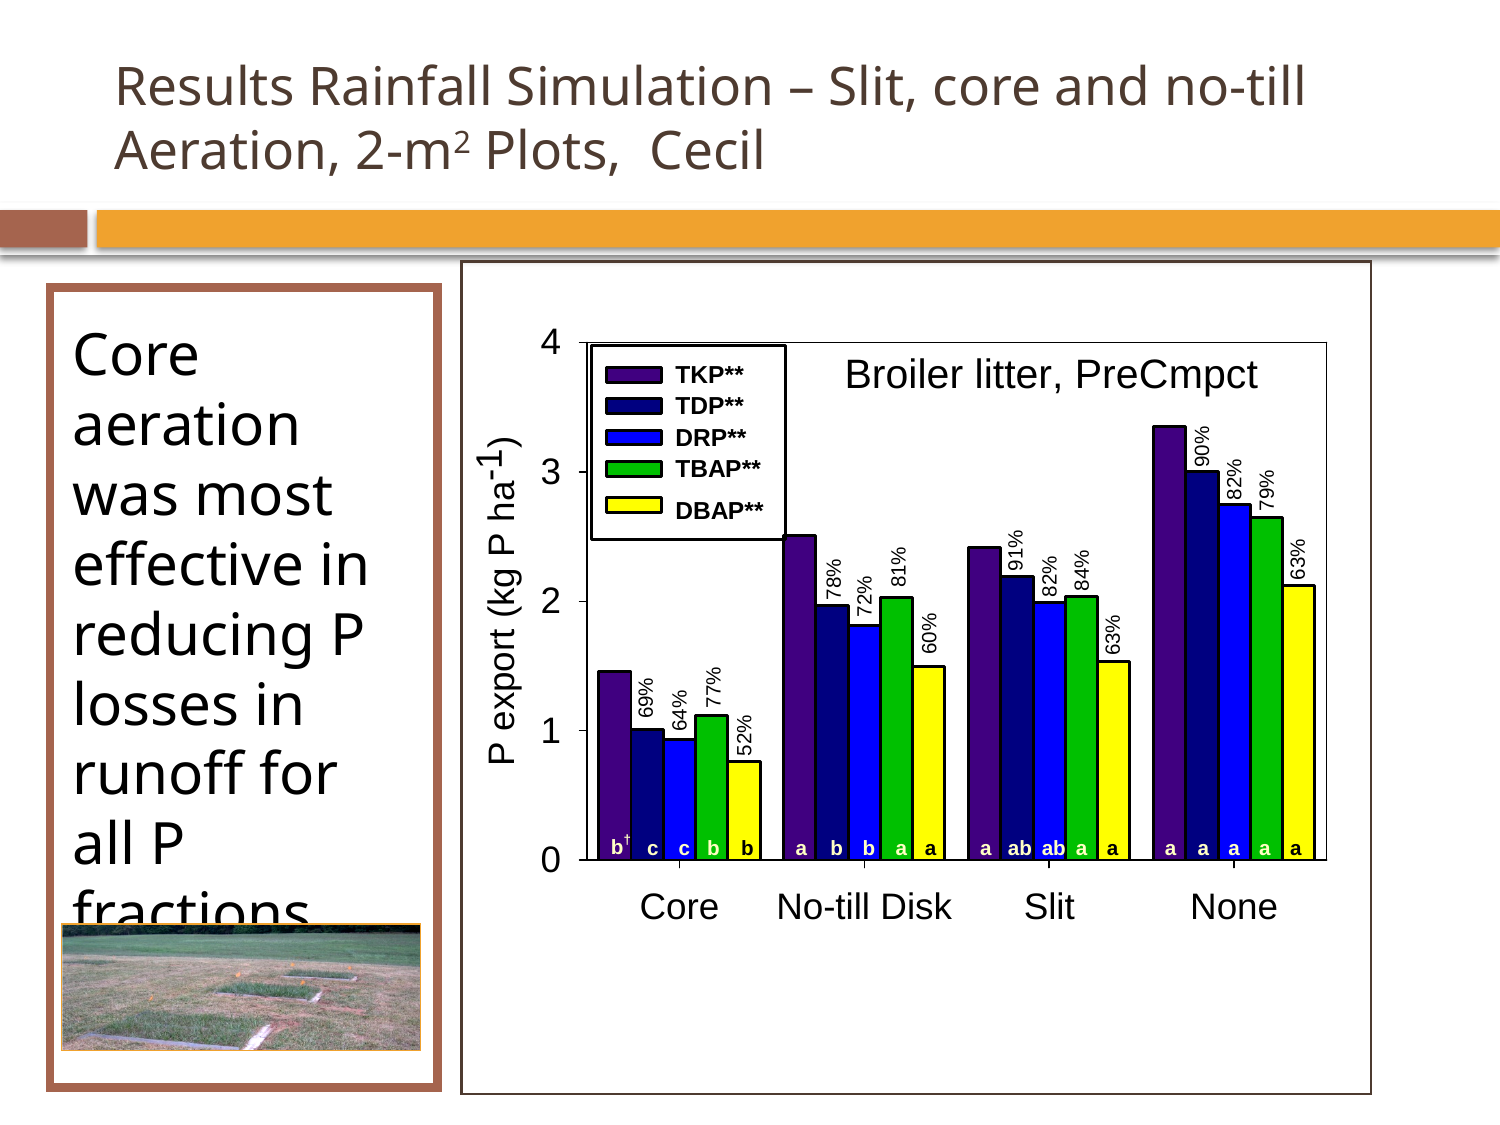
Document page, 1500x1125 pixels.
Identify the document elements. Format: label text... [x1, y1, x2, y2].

title Results Rainfall Simulation – Slit, core and no-till Aeration, 2-m2 Plots, Cecil [99, 44, 1425, 188]
picture [62, 924, 421, 1051]
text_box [462, 262, 1370, 1094]
list Core aeration was most effective in reducing P losses in runoff for all P fractions measured [46, 283, 442, 1092]
